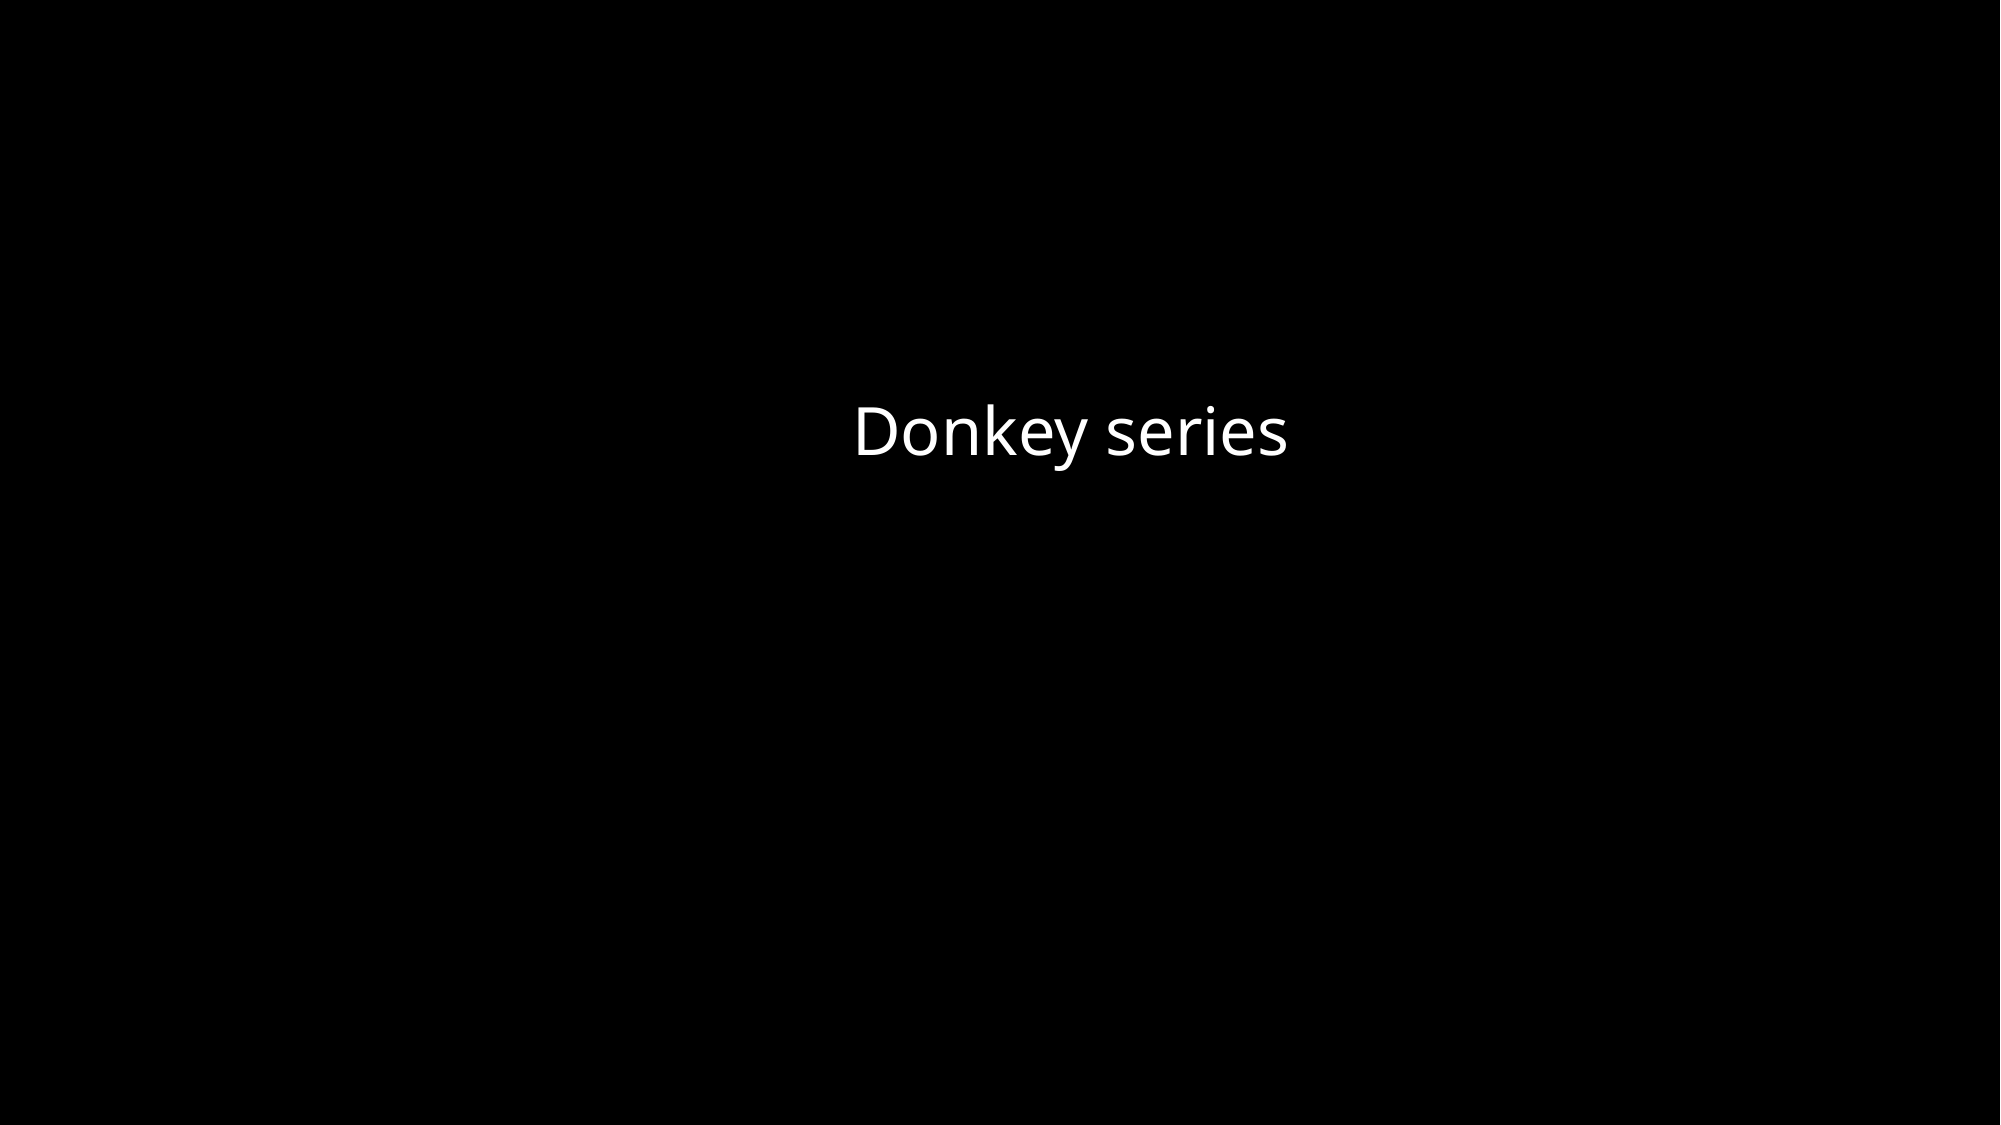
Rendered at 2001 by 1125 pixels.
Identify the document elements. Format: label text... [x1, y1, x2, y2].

title Donkey series [664, 97, 1863, 869]
